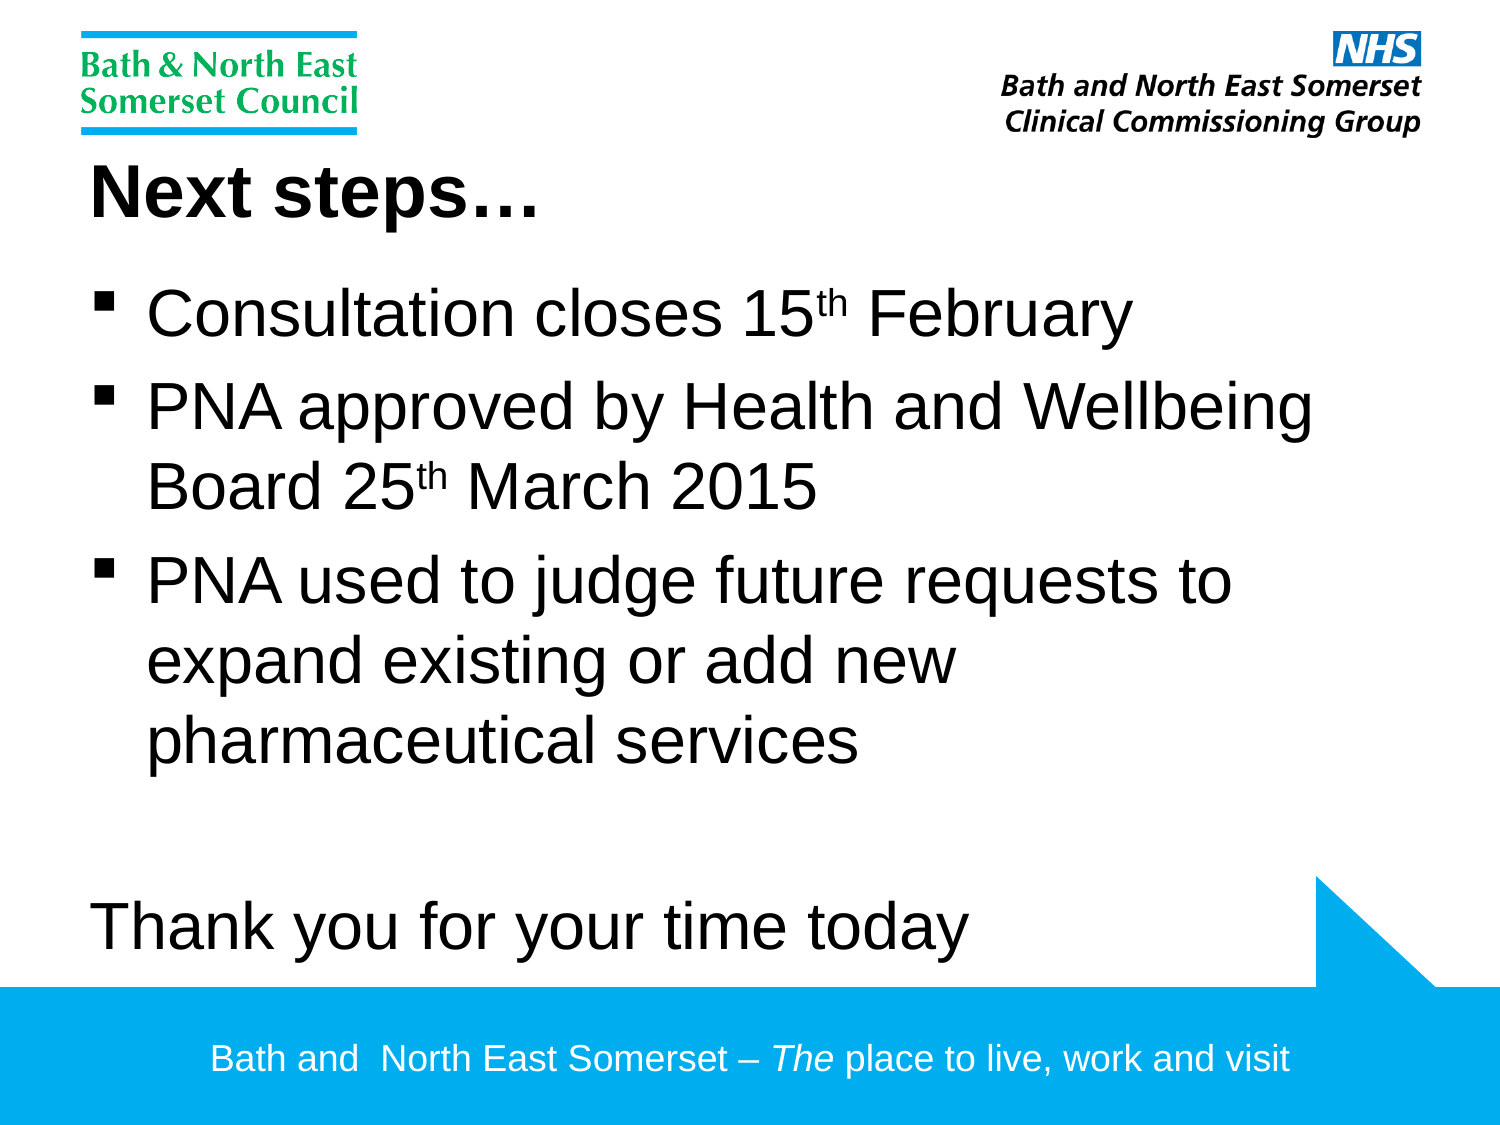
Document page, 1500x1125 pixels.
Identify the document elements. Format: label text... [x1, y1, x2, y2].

picture [76, 31, 361, 45]
list Consultation closes 15th February PNA approved by Health and Wellbeing Board 25th March 2015 PNA used to judge future requests to expand existing or add new pharmaceutical services Thank you for your time today [75, 262, 1425, 1005]
picture [1001, 31, 1422, 45]
title Next steps… [75, 45, 1425, 233]
